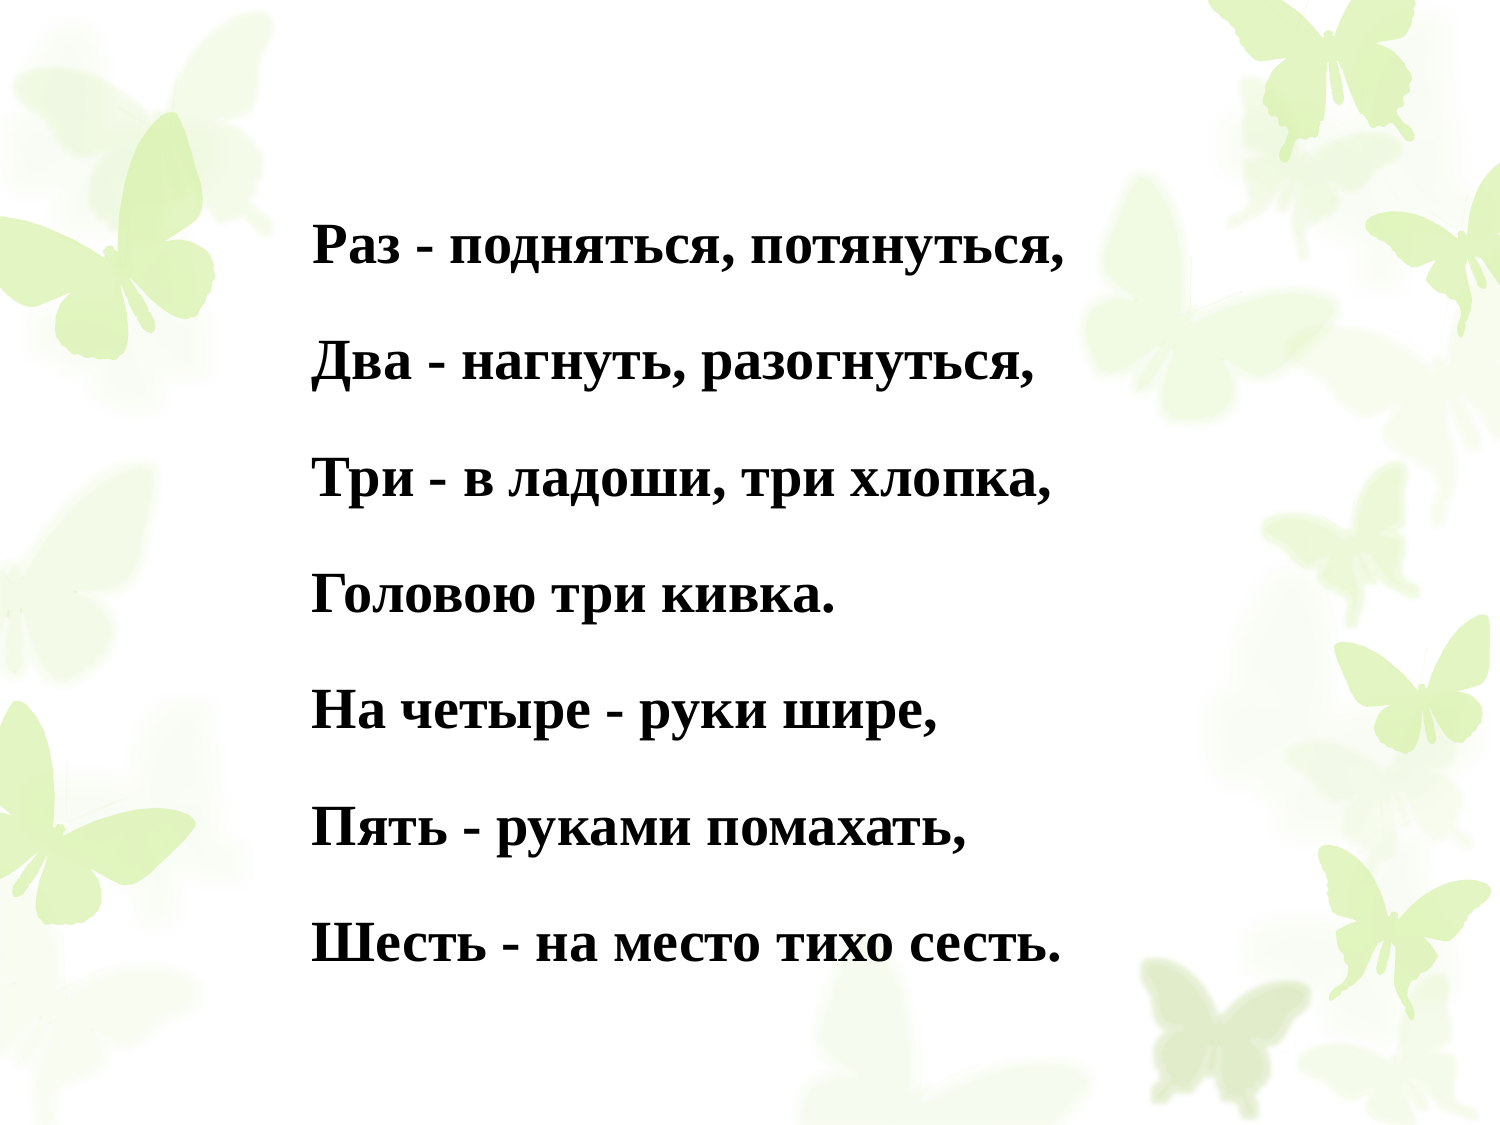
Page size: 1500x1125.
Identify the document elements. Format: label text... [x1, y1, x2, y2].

list Раз - подняться, потянуться, Два - нагнуть, разогнуться, Три - в ладоши, три хлопка, Головою три кивка. На четыре - руки шире, Пять - руками помахать, Шесть - на место тихо сесть. [165, 149, 1335, 1047]
